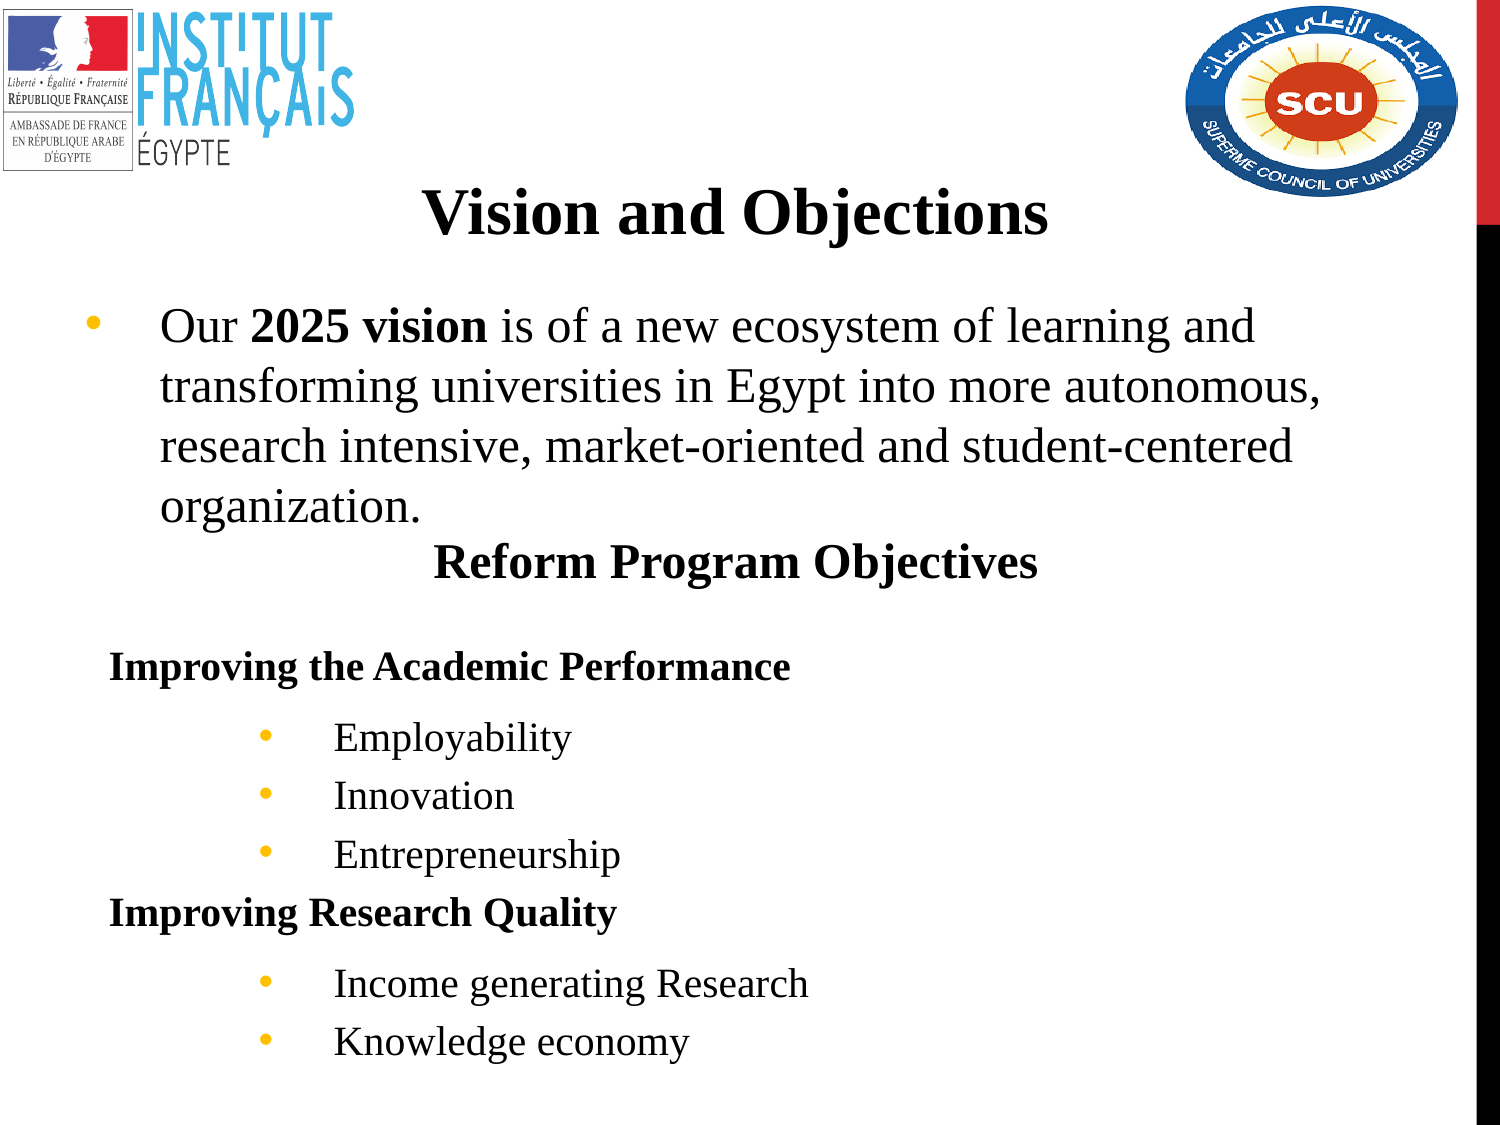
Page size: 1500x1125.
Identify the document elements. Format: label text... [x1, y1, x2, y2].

picture [1170, 4, 1471, 201]
picture [3, 8, 355, 171]
text_box Reform Program Objectives [418, 521, 1054, 596]
text_box Vision and Objections [407, 160, 1065, 256]
list Improving the Academic Performance Employability Innovation Entrepreneurship Improving Research Quality Income generating Research Knowledge economy [93, 631, 1500, 1125]
text_box Our 2025 vision is of a new ecosystem of learning and transforming universities in Egypt into more autonomous, research intensive, market-oriented and student-centered organization. [70, 285, 1425, 540]
